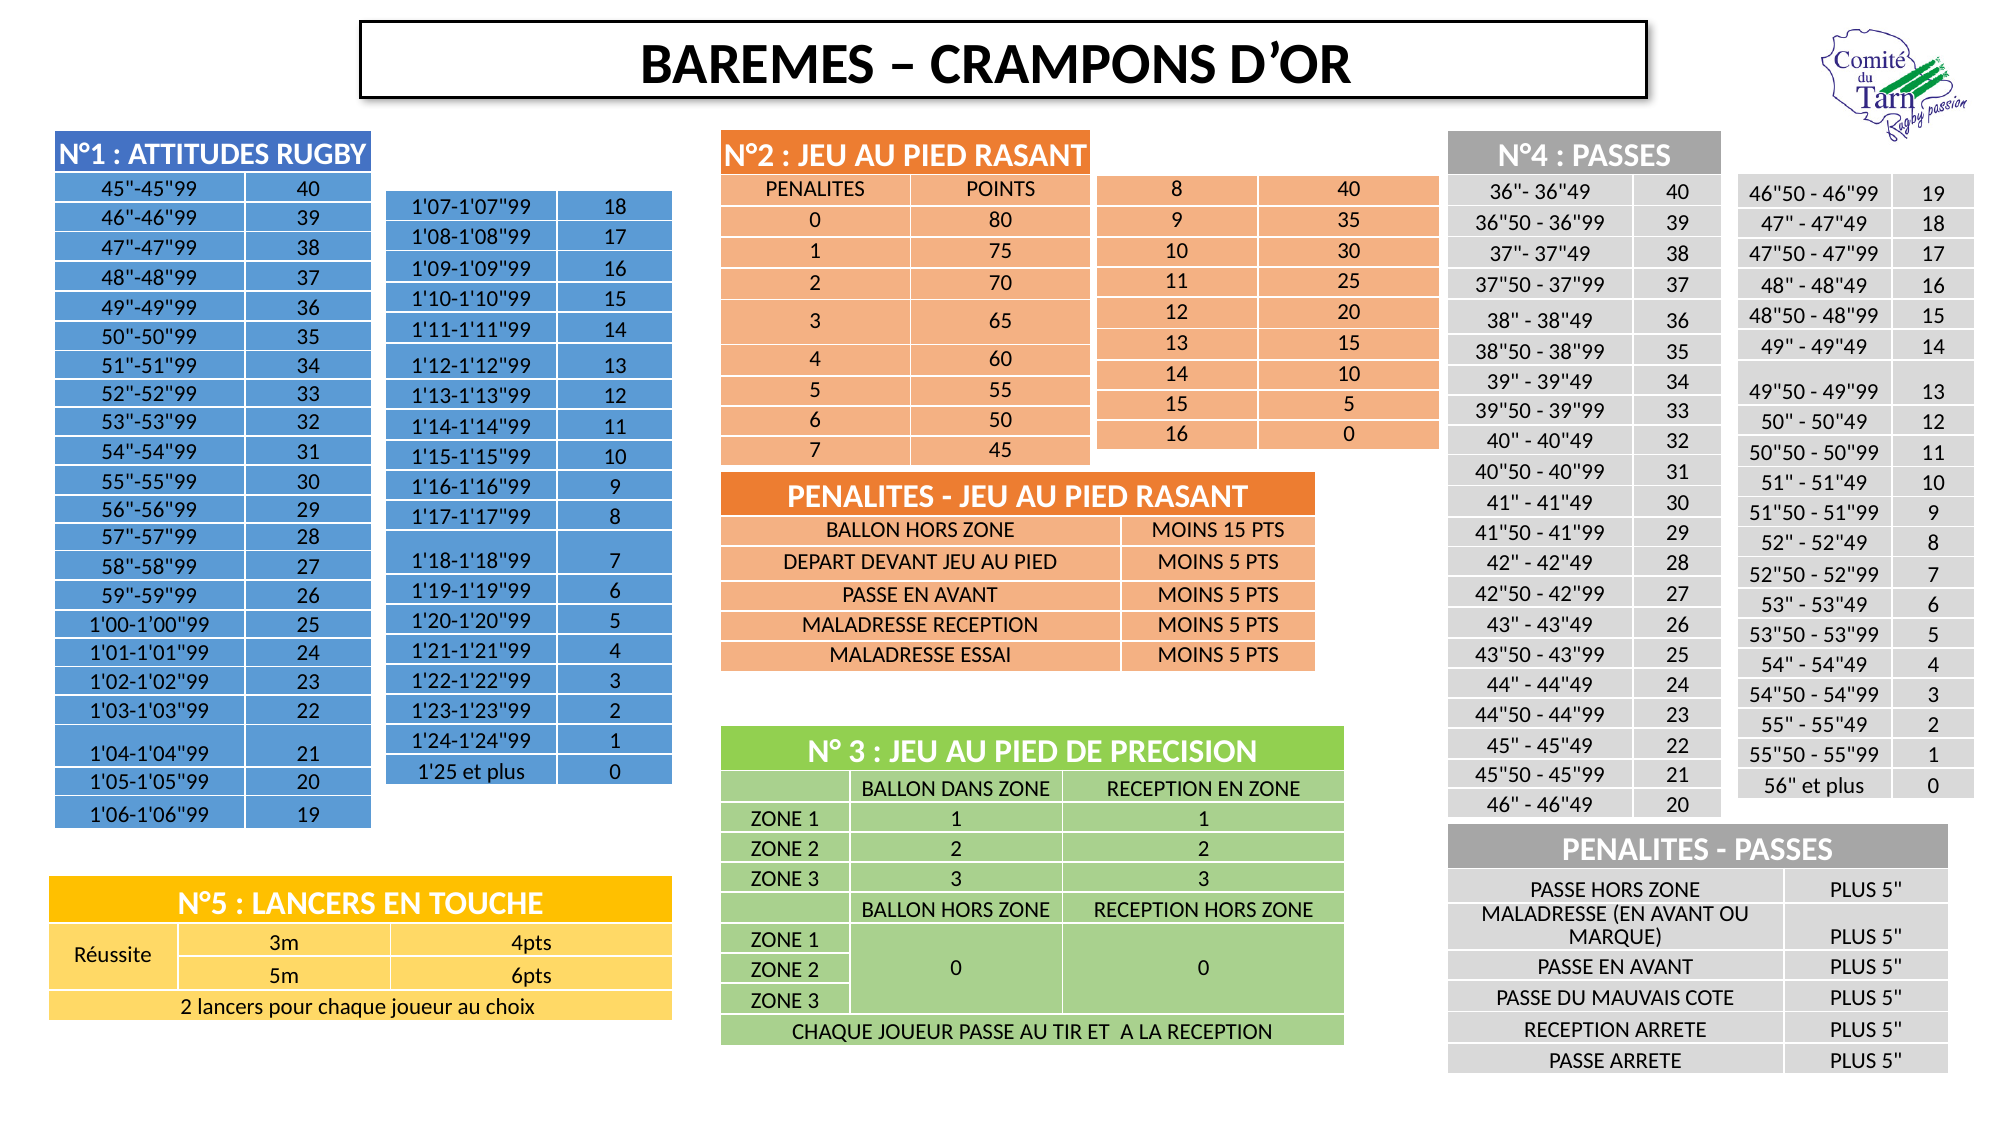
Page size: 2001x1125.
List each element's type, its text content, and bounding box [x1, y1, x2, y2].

table_cell 38 [246, 232, 371, 260]
table_cell 45"50 - 45"99 [1448, 760, 1632, 787]
table_cell 70 [911, 269, 1090, 299]
table_cell 16 [1097, 421, 1257, 449]
table_cell PASSE DU MAUVAIS COTE [1448, 981, 1783, 1011]
table_cell 48" - 48"49 [1738, 269, 1891, 298]
table_cell BALLON DANS ZONE [851, 771, 1062, 801]
table_cell PLUS 5" [1785, 904, 1948, 949]
table_cell 32 [1634, 426, 1721, 454]
table_cell 7 [721, 437, 910, 465]
table_cell 35 [1259, 207, 1439, 236]
table_cell PASSE EN AVANT [1448, 951, 1783, 979]
table_cell 4 [558, 635, 672, 663]
table_cell 6 [721, 407, 910, 435]
table_cell 54"50 - 54"99 [1738, 679, 1891, 707]
table_cell 52" - 52"49 [1738, 527, 1891, 556]
table_cell 38 [1634, 237, 1721, 267]
table_cell 8 [1893, 527, 1974, 556]
table_cell 55 [911, 377, 1090, 405]
table_cell 36"50 - 36"99 [1448, 206, 1632, 236]
table_cell 23 [1634, 699, 1721, 727]
table_cell MOINS 5 PTS [1122, 582, 1315, 610]
table_cell 39" - 39"49 [1448, 366, 1632, 394]
table_cell 1'10-1'10"99 [386, 283, 556, 311]
table_cell 38" - 38"49 [1448, 300, 1632, 333]
table_cell MOINS 5 PTS [1122, 642, 1315, 671]
table_cell 36 [246, 292, 371, 320]
table_cell 32 [246, 408, 371, 435]
table_cell 56"-56"99 [55, 496, 244, 522]
table_cell 14 [1097, 361, 1257, 389]
table_cell 3 [721, 300, 910, 344]
table_cell 47" - 47"49 [1738, 209, 1891, 237]
table_cell 1'01-1'01"99 [55, 639, 244, 666]
table_header PENALITES - JEU AU PIED RASANT [721, 472, 1315, 515]
table_cell 54"-54"99 [55, 437, 244, 464]
table_cell 26 [246, 581, 371, 609]
table_cell ZONE 3 [721, 863, 849, 891]
table_cell 1 [851, 803, 1062, 831]
table_cell MOINS 5 PTS [1122, 612, 1315, 640]
table_cell 53"-53"99 [55, 408, 244, 435]
table_cell 29 [1634, 518, 1721, 546]
table_cell 34 [246, 351, 371, 378]
table_cell 19 [246, 796, 371, 828]
table_cell 11 [558, 410, 672, 439]
table_cell 55"50 - 55"99 [1738, 739, 1891, 767]
table_cell 6 [1893, 589, 1974, 617]
table_cell [721, 771, 849, 801]
table_cell 41"50 - 41"99 [1448, 518, 1632, 546]
table_cell 27 [1634, 577, 1721, 606]
table_cell 49"50 - 49"99 [1738, 361, 1891, 404]
text_box BAREMES – CRAMPONS D’OR [359, 20, 1648, 99]
table_cell 30 [1259, 238, 1439, 266]
table_cell 2 [1893, 709, 1974, 737]
table_cell 23 [246, 667, 371, 694]
table_cell 55"-55"99 [55, 466, 244, 494]
table_cell 43"50 - 43"99 [1448, 639, 1632, 667]
table_cell 11 [1097, 268, 1257, 296]
table_cell 18 [1893, 209, 1974, 237]
table_cell 45"-45"99 [55, 173, 244, 201]
table_cell 35 [1634, 335, 1721, 364]
table_cell 1'02-1'02"99 [55, 667, 244, 694]
table_cell 3m [179, 924, 390, 955]
table_cell 40 [246, 173, 371, 201]
table_cell 37 [1634, 269, 1721, 298]
table_cell 33 [246, 380, 371, 406]
table_cell 49" - 49"49 [1738, 330, 1891, 359]
table_header PENALITES - PASSES [1448, 824, 1948, 868]
table_cell 16 [1893, 269, 1974, 298]
table_cell 0 [851, 924, 1062, 1013]
table_cell MOINS 15 PTS [1122, 517, 1315, 545]
table_cell 22 [246, 696, 371, 724]
table_cell ZONE 1 [721, 924, 849, 952]
table_cell 36"- 36"49 [1448, 175, 1632, 205]
table_cell PASSE ARRETE [1448, 1044, 1783, 1073]
table_cell 30 [246, 466, 371, 494]
table_cell PASSE EN AVANT [721, 582, 1120, 610]
table_cell 51"50 - 51"99 [1738, 497, 1891, 526]
table_cell 45" - 45"49 [1448, 729, 1632, 758]
table_cell 37"- 37"49 [1448, 237, 1632, 267]
table_cell 5m [179, 957, 390, 989]
table_cell 60 [911, 345, 1090, 375]
table_cell 15 [1893, 300, 1974, 328]
table_cell 1'04-1'04"99 [55, 725, 244, 766]
table_cell 24 [1634, 669, 1721, 697]
table_cell 1'17-1'17"99 [386, 501, 556, 529]
table_cell RECEPTION HORS ZONE [1063, 893, 1344, 922]
table_cell 1'24-1'24"99 [386, 725, 556, 753]
table_header 8 [1097, 176, 1257, 205]
table_cell 1'08-1'08"99 [386, 221, 556, 250]
picture [1808, 20, 1975, 149]
table_cell 13 [1097, 329, 1257, 359]
table_cell 7 [558, 531, 672, 573]
table_cell 1'21-1'21"99 [386, 635, 556, 663]
table_cell 39 [1634, 206, 1721, 236]
table_cell 4 [721, 345, 910, 375]
table_cell RECEPTION EN ZONE [1063, 771, 1344, 801]
table_cell 1 [558, 725, 672, 753]
table_cell 17 [1893, 239, 1974, 267]
table_cell 1 [721, 238, 910, 267]
table_cell 11 [1893, 436, 1974, 466]
table_cell 1'16-1'16"99 [386, 471, 556, 499]
table_cell 7 [1893, 557, 1974, 587]
table_cell 45 [911, 437, 1090, 465]
table_cell 5 [558, 605, 672, 633]
table_cell 36 [1634, 300, 1721, 333]
table_cell 59"-59"99 [55, 581, 244, 609]
table_cell 4 [1893, 649, 1974, 677]
table_cell 12 [558, 380, 672, 408]
table_cell 2 [721, 269, 910, 299]
table_cell Réussite [49, 924, 177, 989]
table_cell 37 [246, 262, 371, 290]
table_cell 75 [911, 238, 1090, 267]
table_cell 17 [558, 221, 672, 250]
table_cell 12 [1893, 406, 1974, 434]
table_cell POINTS [911, 175, 1090, 205]
table_header N° 3 : JEU AU PIED DE PRECISION [721, 726, 1344, 770]
table_cell PLUS 5" [1785, 981, 1948, 1011]
table_cell 8 [558, 501, 672, 529]
table_cell 20 [1259, 298, 1439, 328]
table_cell 1'22-1'22"99 [386, 665, 556, 693]
table_cell 40" - 40"49 [1448, 426, 1632, 454]
table_cell 53"50 - 53"99 [1738, 619, 1891, 647]
table_cell 52"50 - 52"99 [1738, 557, 1891, 587]
table_cell 27 [246, 551, 371, 579]
table_cell 47"-47"99 [55, 232, 244, 260]
table_cell 48"-48"99 [55, 262, 244, 290]
table_header N°4 : PASSES [1448, 131, 1721, 174]
table_cell 15 [558, 283, 672, 311]
table_cell 21 [246, 725, 371, 766]
table_cell 14 [558, 313, 672, 342]
table_cell PASSE HORS ZONE [1448, 869, 1783, 902]
table_cell 1 [1893, 739, 1974, 767]
table_cell 1'23-1'23"99 [386, 695, 556, 723]
table_cell 12 [1097, 298, 1257, 328]
table_cell 42" - 42"49 [1448, 547, 1632, 575]
table_cell 0 [1893, 769, 1974, 798]
table_header N°1 : ATTITUDES RUGBY [55, 131, 371, 171]
table_cell 54" - 54"49 [1738, 649, 1891, 677]
table_cell 1'03-1'03"99 [55, 696, 244, 724]
table_cell 1'05-1'05"99 [55, 768, 244, 795]
table_cell 52"-52"99 [55, 380, 244, 406]
table_cell 35 [246, 322, 371, 350]
table_cell 31 [246, 437, 371, 464]
table_cell 43" - 43"49 [1448, 608, 1632, 637]
table_cell 49"-49"99 [55, 292, 244, 320]
table_cell 26 [1634, 608, 1721, 637]
table_cell MOINS 5 PTS [1122, 547, 1315, 580]
table_cell 15 [1097, 391, 1257, 419]
table_cell 40 [1634, 175, 1721, 205]
table_cell 1'06-1'06"99 [55, 796, 244, 828]
table_cell 30 [1634, 486, 1721, 516]
table_cell 2 lancers pour chaque joueur au choix [49, 991, 672, 1020]
table_cell 28 [246, 524, 371, 550]
table_cell 5 [1259, 391, 1439, 419]
table_cell 39"50 - 39"99 [1448, 396, 1632, 424]
table_cell 80 [911, 207, 1090, 236]
table_cell 25 [1259, 268, 1439, 296]
table_cell 37"50 - 37"99 [1448, 269, 1632, 298]
table_cell 25 [1634, 639, 1721, 667]
table_header N°2 : JEU AU PIED RASANT [721, 130, 1090, 174]
table_header 46"50 - 46"99 [1738, 174, 1891, 207]
table_cell 55" - 55"49 [1738, 709, 1891, 737]
table_cell 42"50 - 42"99 [1448, 577, 1632, 606]
table_cell 38"50 - 38"99 [1448, 335, 1632, 364]
table_cell 39 [246, 203, 371, 231]
table_cell 3 [1063, 863, 1344, 891]
table_cell 57"-57"99 [55, 524, 244, 550]
table_cell PLUS 5" [1785, 951, 1948, 979]
table_cell 13 [1893, 361, 1974, 404]
table_cell 0 [1259, 421, 1439, 449]
table_cell 2 [558, 695, 672, 723]
table_cell 1'00-1’00"99 [55, 611, 244, 637]
table_cell PLUS 5" [1785, 1012, 1948, 1042]
table_cell MALADRESSE (EN AVANT OU MARQUE) [1448, 904, 1783, 949]
table_cell 65 [911, 300, 1090, 344]
table_cell 3 [558, 665, 672, 693]
table_cell 10 [1893, 467, 1974, 496]
table_cell 1'18-1'18"99 [386, 531, 556, 573]
table_cell RECEPTION ARRETE [1448, 1012, 1783, 1042]
table_cell 29 [246, 496, 371, 522]
table_cell 46" - 46"49 [1448, 789, 1632, 817]
table_cell 41" - 41"49 [1448, 486, 1632, 516]
table_cell 6 [558, 575, 672, 603]
table_header 19 [1893, 174, 1974, 207]
table_cell 1'12-1'12"99 [386, 344, 556, 378]
table_cell 51"-51"99 [55, 351, 244, 378]
table_cell 28 [1634, 547, 1721, 575]
table_cell 22 [1634, 729, 1721, 758]
table_cell 4pts [391, 924, 672, 955]
table_cell 5 [1893, 619, 1974, 647]
table_cell 6pts [391, 957, 672, 989]
table_cell 46"-46"99 [55, 203, 244, 231]
table_cell 50" - 50"49 [1738, 406, 1891, 434]
table_cell 13 [558, 344, 672, 378]
table_cell 34 [1634, 366, 1721, 394]
table_cell BALLON HORS ZONE [851, 893, 1062, 922]
table_cell BALLON HORS ZONE [721, 517, 1120, 545]
table_cell 14 [1893, 330, 1974, 359]
table_cell 44"50 - 44"99 [1448, 699, 1632, 727]
table_header 40 [1259, 176, 1439, 205]
table_cell 0 [721, 207, 910, 236]
table_header 1'07-1'07"99 [386, 191, 556, 220]
table_cell 9 [1893, 497, 1974, 526]
table_cell 50 [911, 407, 1090, 435]
table_cell 47"50 - 47"99 [1738, 239, 1891, 267]
table_cell 50"50 - 50"99 [1738, 436, 1891, 466]
table_header 18 [558, 191, 672, 220]
table_cell 1'20-1'20"99 [386, 605, 556, 633]
table_cell [721, 893, 849, 922]
table_cell 2 [851, 833, 1062, 861]
table_cell 1'14-1'14"99 [386, 410, 556, 439]
table_cell 0 [1063, 924, 1344, 1013]
table_cell 1'09-1'09"99 [386, 251, 556, 281]
table_cell 40"50 - 40"99 [1448, 455, 1632, 485]
table_cell MALADRESSE RECEPTION [721, 612, 1120, 640]
table_cell 1'19-1'19"99 [386, 575, 556, 603]
table_cell 1 [1063, 803, 1344, 831]
table_cell 10 [1097, 238, 1257, 266]
table_cell 5 [721, 377, 910, 405]
table_cell 48"50 - 48"99 [1738, 300, 1891, 328]
table_cell 51" - 51"49 [1738, 467, 1891, 496]
table_cell 33 [1634, 396, 1721, 424]
table_cell 10 [1259, 361, 1439, 389]
table_cell 53" - 53"49 [1738, 589, 1891, 617]
table_cell 2 [1063, 833, 1344, 861]
table_cell 9 [1097, 207, 1257, 236]
table_cell 21 [1634, 760, 1721, 787]
table_cell 1'11-1'11"99 [386, 313, 556, 342]
table_cell PENALITES [721, 175, 910, 205]
table_cell PLUS 5" [1785, 1044, 1948, 1073]
table_cell 3 [851, 863, 1062, 891]
table_cell 25 [246, 611, 371, 637]
table_cell 3 [1893, 679, 1974, 707]
table_cell 0 [558, 755, 672, 784]
table_cell 1'13-1'13"99 [386, 380, 556, 408]
table_cell MALADRESSE ESSAI [721, 642, 1120, 671]
table_cell ZONE 1 [721, 803, 849, 831]
table_cell 44" - 44"49 [1448, 669, 1632, 697]
table_cell 31 [1634, 455, 1721, 485]
table_cell 50"-50"99 [55, 322, 244, 350]
table_cell DEPART DEVANT JEU AU PIED [721, 547, 1120, 580]
table_cell ZONE 2 [721, 833, 849, 861]
table_cell 1'15-1'15"99 [386, 441, 556, 469]
table_cell 1'25 et plus [386, 755, 556, 784]
table_cell 15 [1259, 329, 1439, 359]
table_cell PLUS 5" [1785, 869, 1948, 902]
table_cell ZONE 2 [721, 954, 849, 982]
table_cell CHAQUE JOUEUR PASSE AU TIR ET A LA RECEPTION [721, 1015, 1344, 1045]
table_cell 20 [246, 768, 371, 795]
table_cell 24 [246, 639, 371, 666]
table_header N°5 : LANCERS EN TOUCHE [49, 876, 672, 922]
table_cell 9 [558, 471, 672, 499]
table_cell 16 [558, 251, 672, 281]
table_cell 20 [1634, 789, 1721, 817]
table_cell ZONE 3 [721, 984, 849, 1013]
table_cell 56" et plus [1738, 769, 1891, 798]
table_cell 10 [558, 441, 672, 469]
table_cell 58"-58"99 [55, 551, 244, 579]
